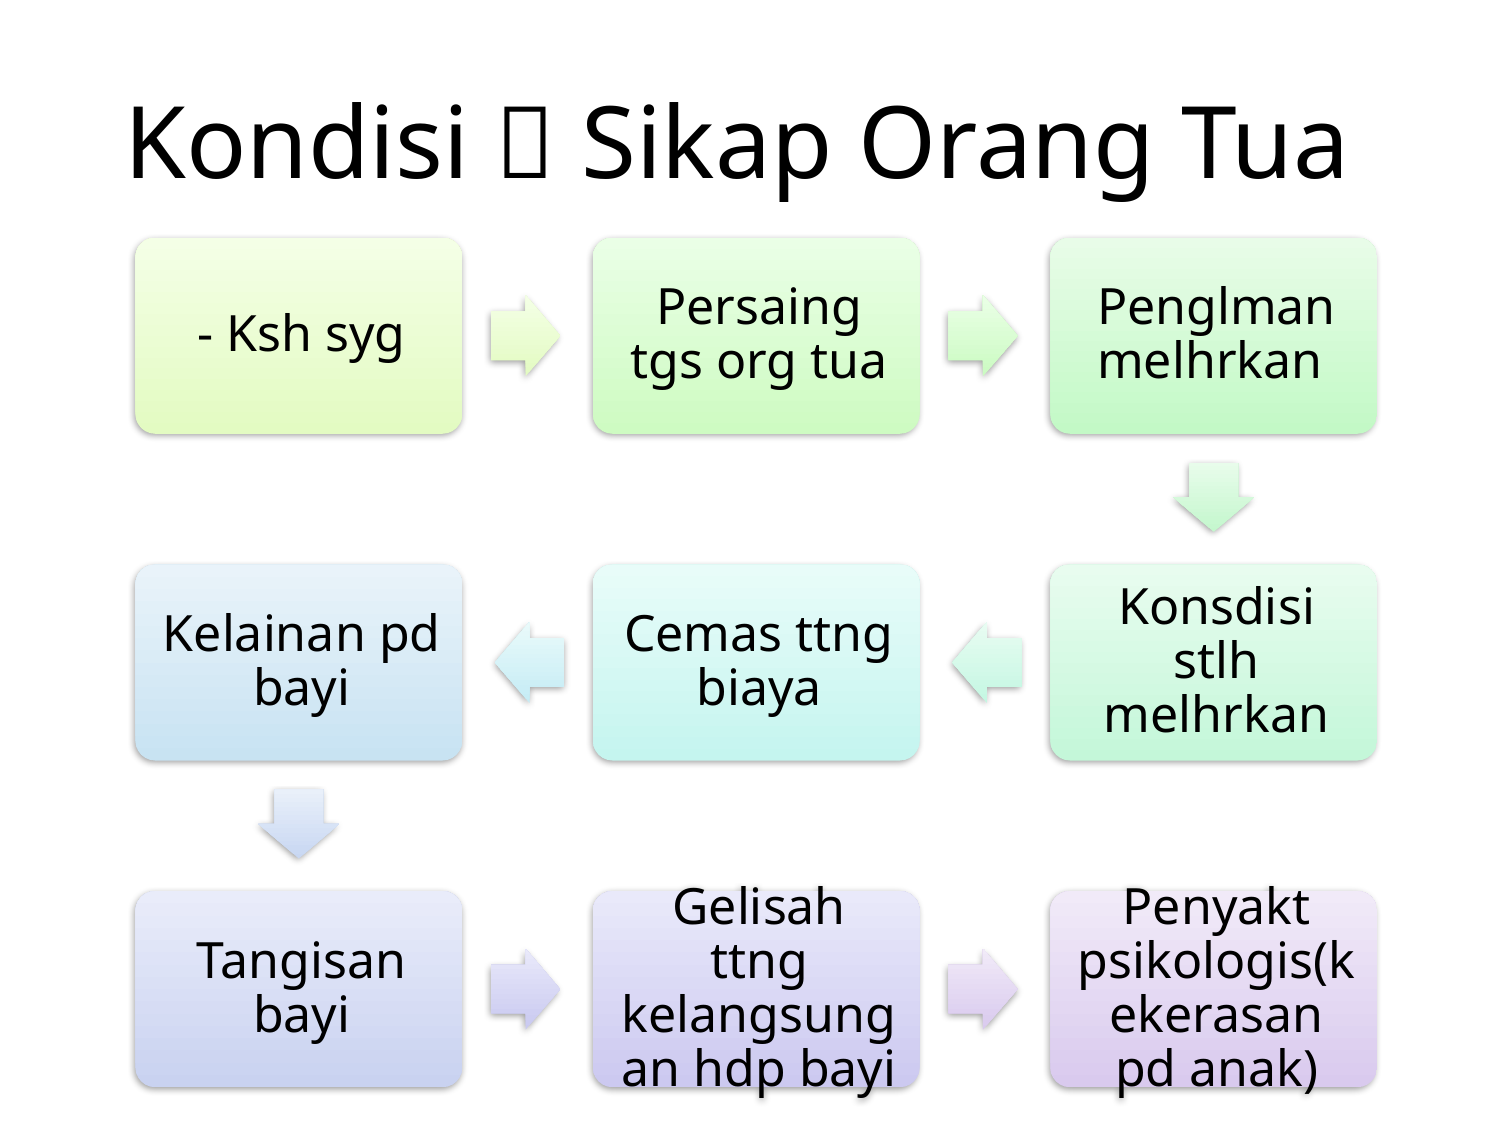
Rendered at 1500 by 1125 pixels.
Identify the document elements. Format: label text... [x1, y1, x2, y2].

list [37, 237, 1476, 1088]
title Kondisi  Sikap Orang Tua [75, 45, 1425, 233]
